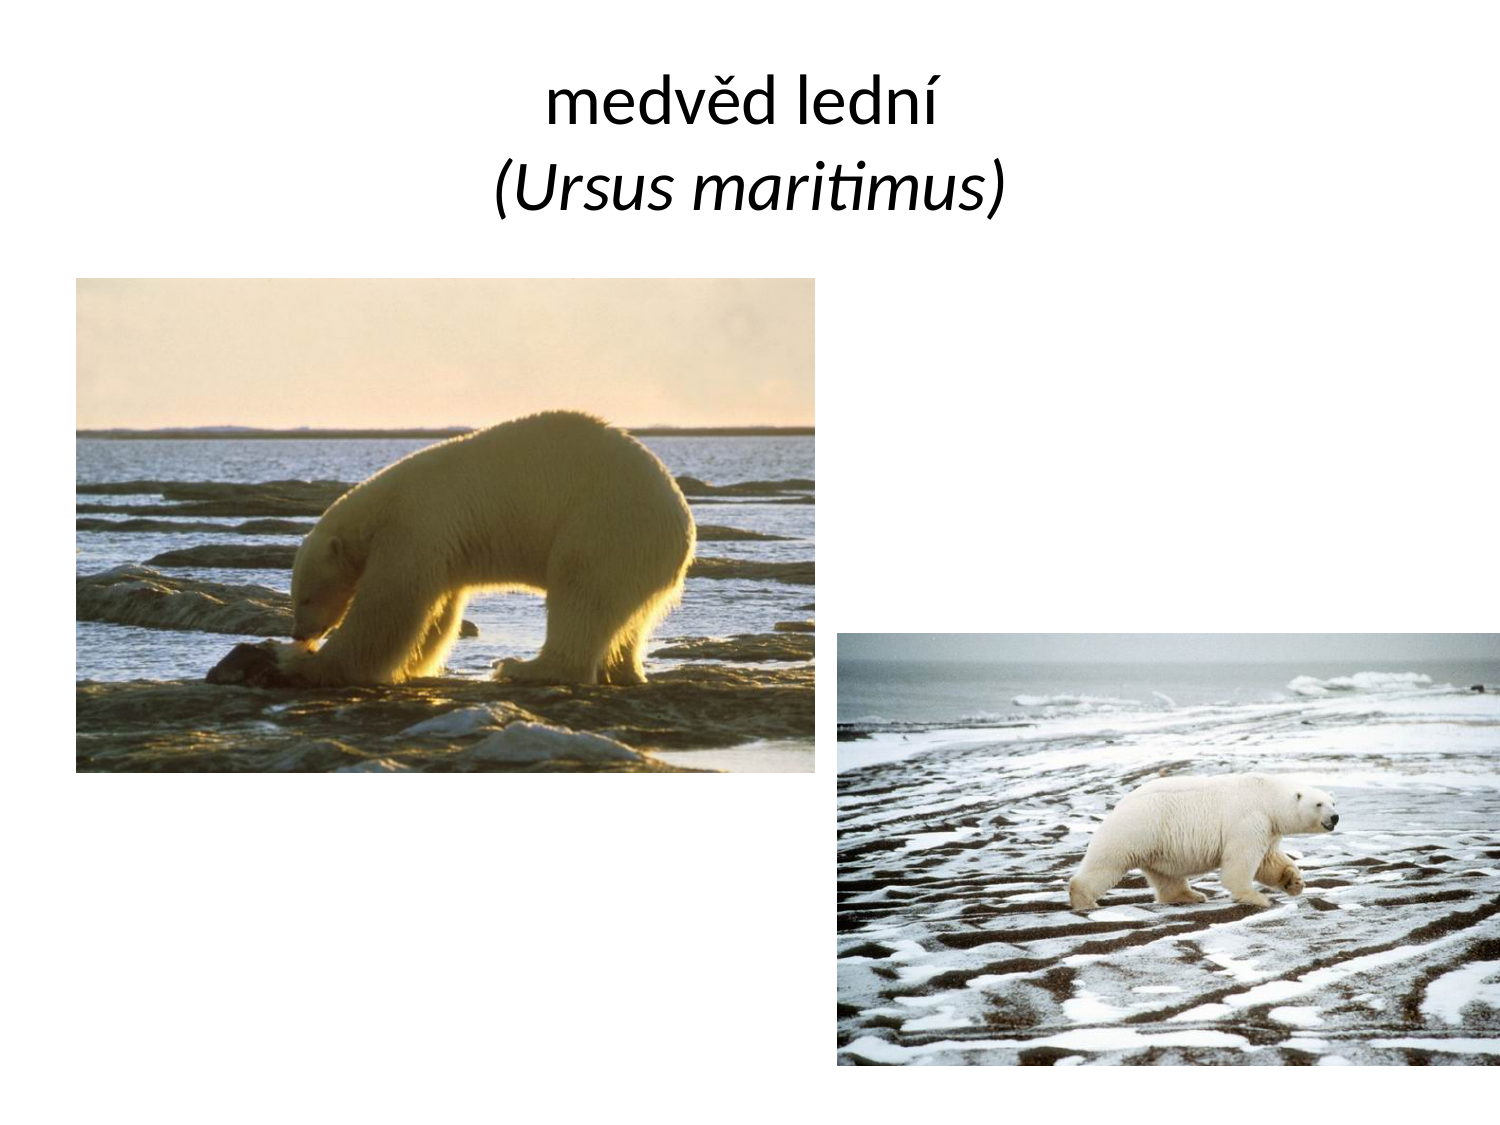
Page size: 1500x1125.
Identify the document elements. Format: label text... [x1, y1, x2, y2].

picture [76, 278, 816, 773]
title medvěd lední (Ursus maritimus) [75, 45, 1425, 233]
picture [837, 633, 1500, 1067]
